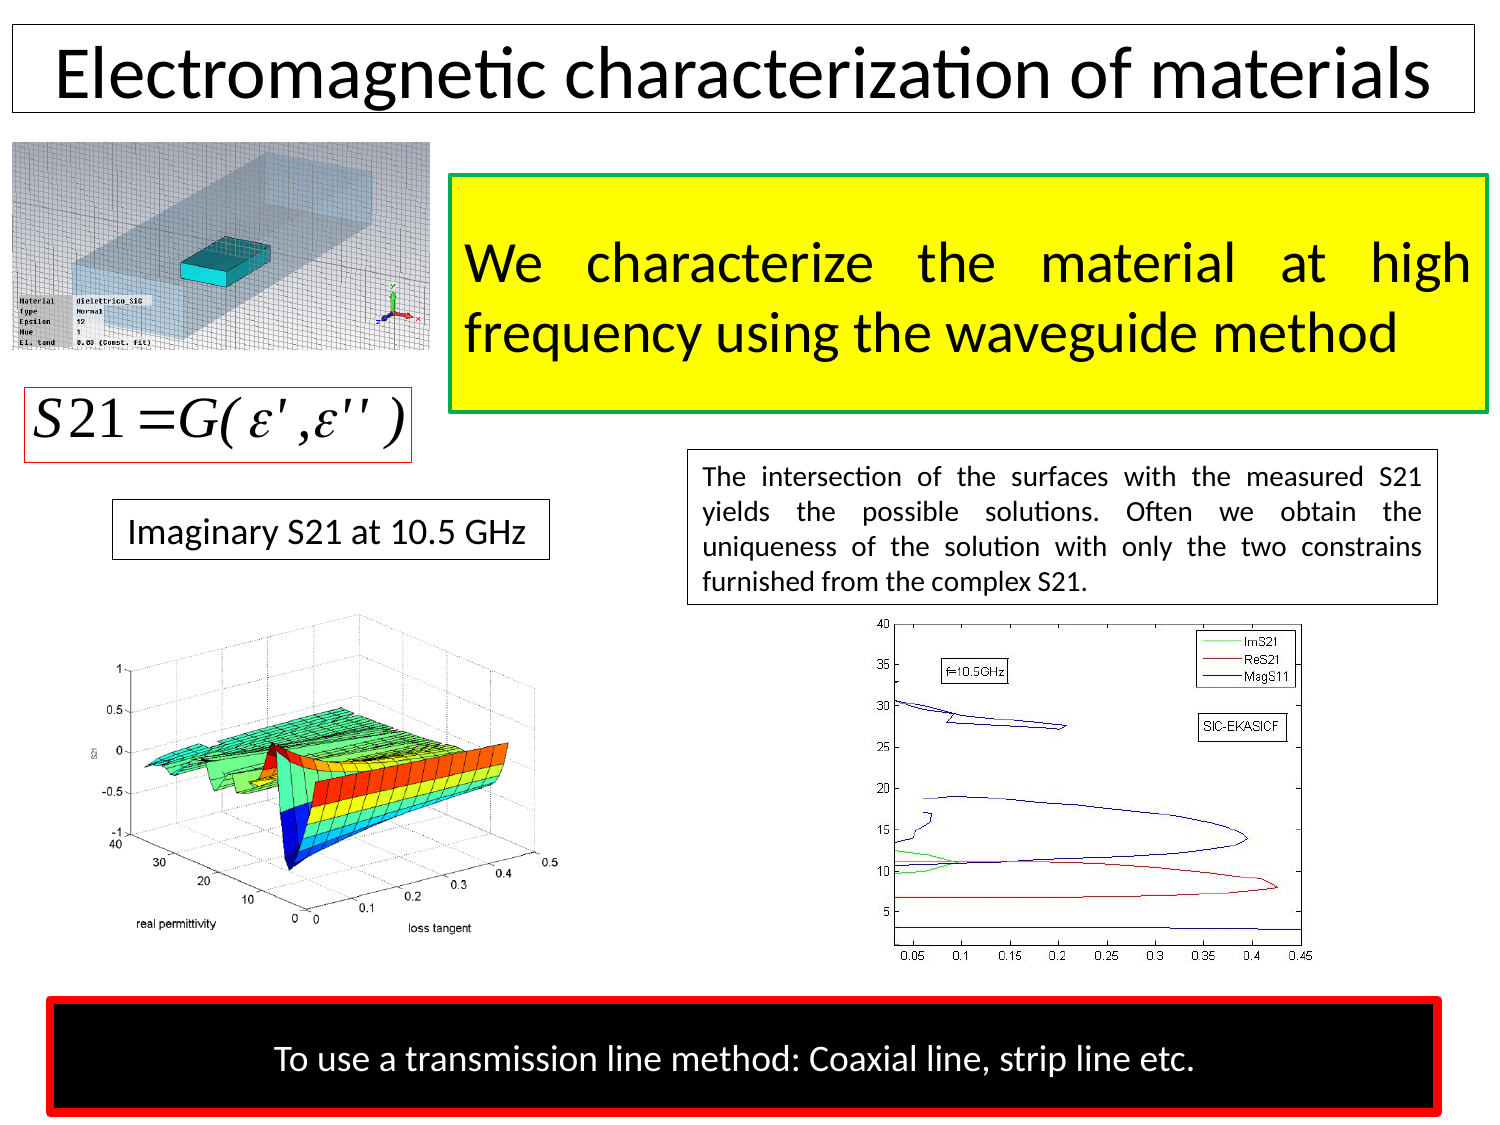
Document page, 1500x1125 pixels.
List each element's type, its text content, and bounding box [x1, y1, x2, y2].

picture [824, 593, 1351, 988]
text_box We characterize the material at high frequency using the waveguide method [448, 173, 1489, 414]
picture [12, 141, 430, 351]
text_box Imaginary S21 at 10.5 GHz [112, 499, 550, 560]
text_box To use a transmission line method: Coaxial line, strip line etc. [48, 998, 1440, 1115]
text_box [24, 387, 413, 463]
picture [62, 586, 584, 950]
title Electromagnetic characterization of materials [12, 24, 1475, 113]
text_box The intersection of the surfaces with the measured S21 yields the possible solutions. Often we obtain the uniqueness of the solution with only the two constrains furnished from the complex S21. [687, 449, 1438, 605]
